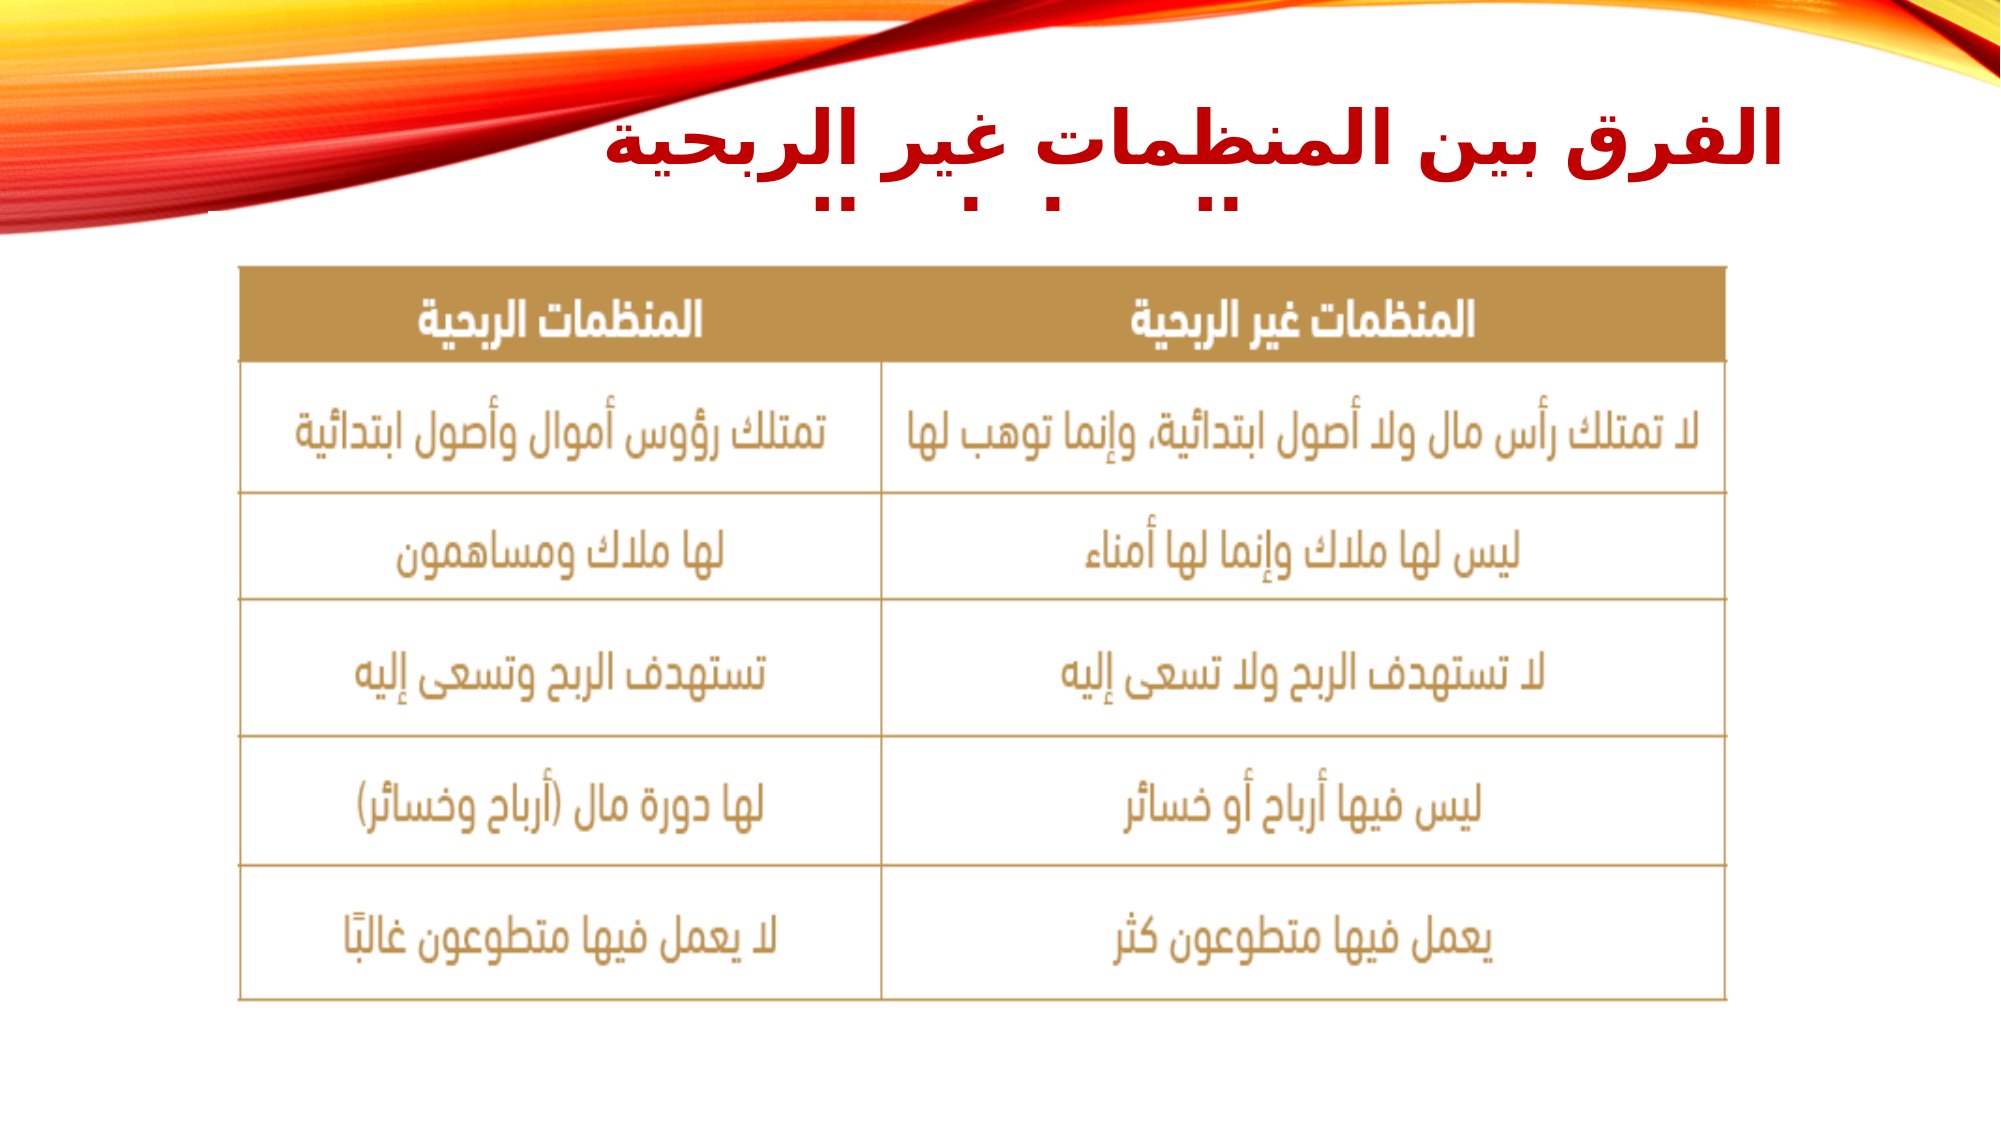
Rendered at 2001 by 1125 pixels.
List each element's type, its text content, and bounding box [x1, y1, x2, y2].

picture [0, 0, 2000, 1056]
title الفرق بين المنظمات غير الربحية والمنظمات الربحية [587, 76, 2000, 289]
